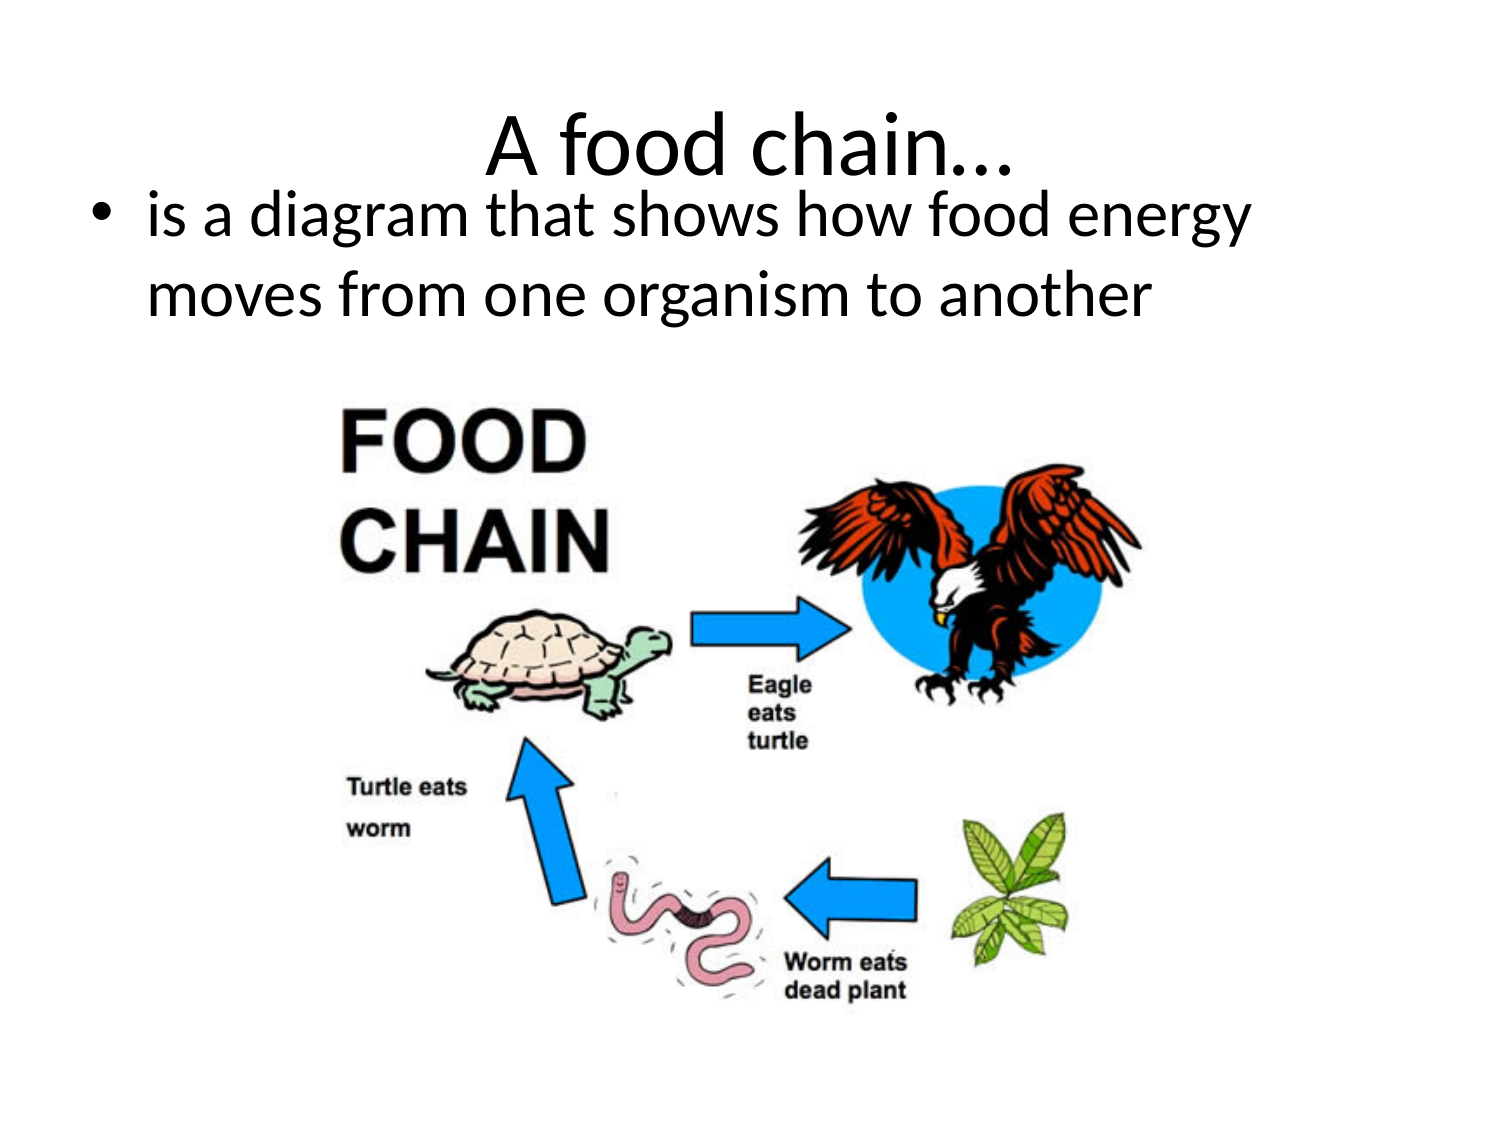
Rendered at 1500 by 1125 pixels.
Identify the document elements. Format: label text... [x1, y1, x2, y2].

list is a diagram that shows how food energy moves from one organism to another [75, 162, 1425, 905]
title A food chain… [75, 45, 1425, 162]
picture [287, 374, 1163, 1032]
